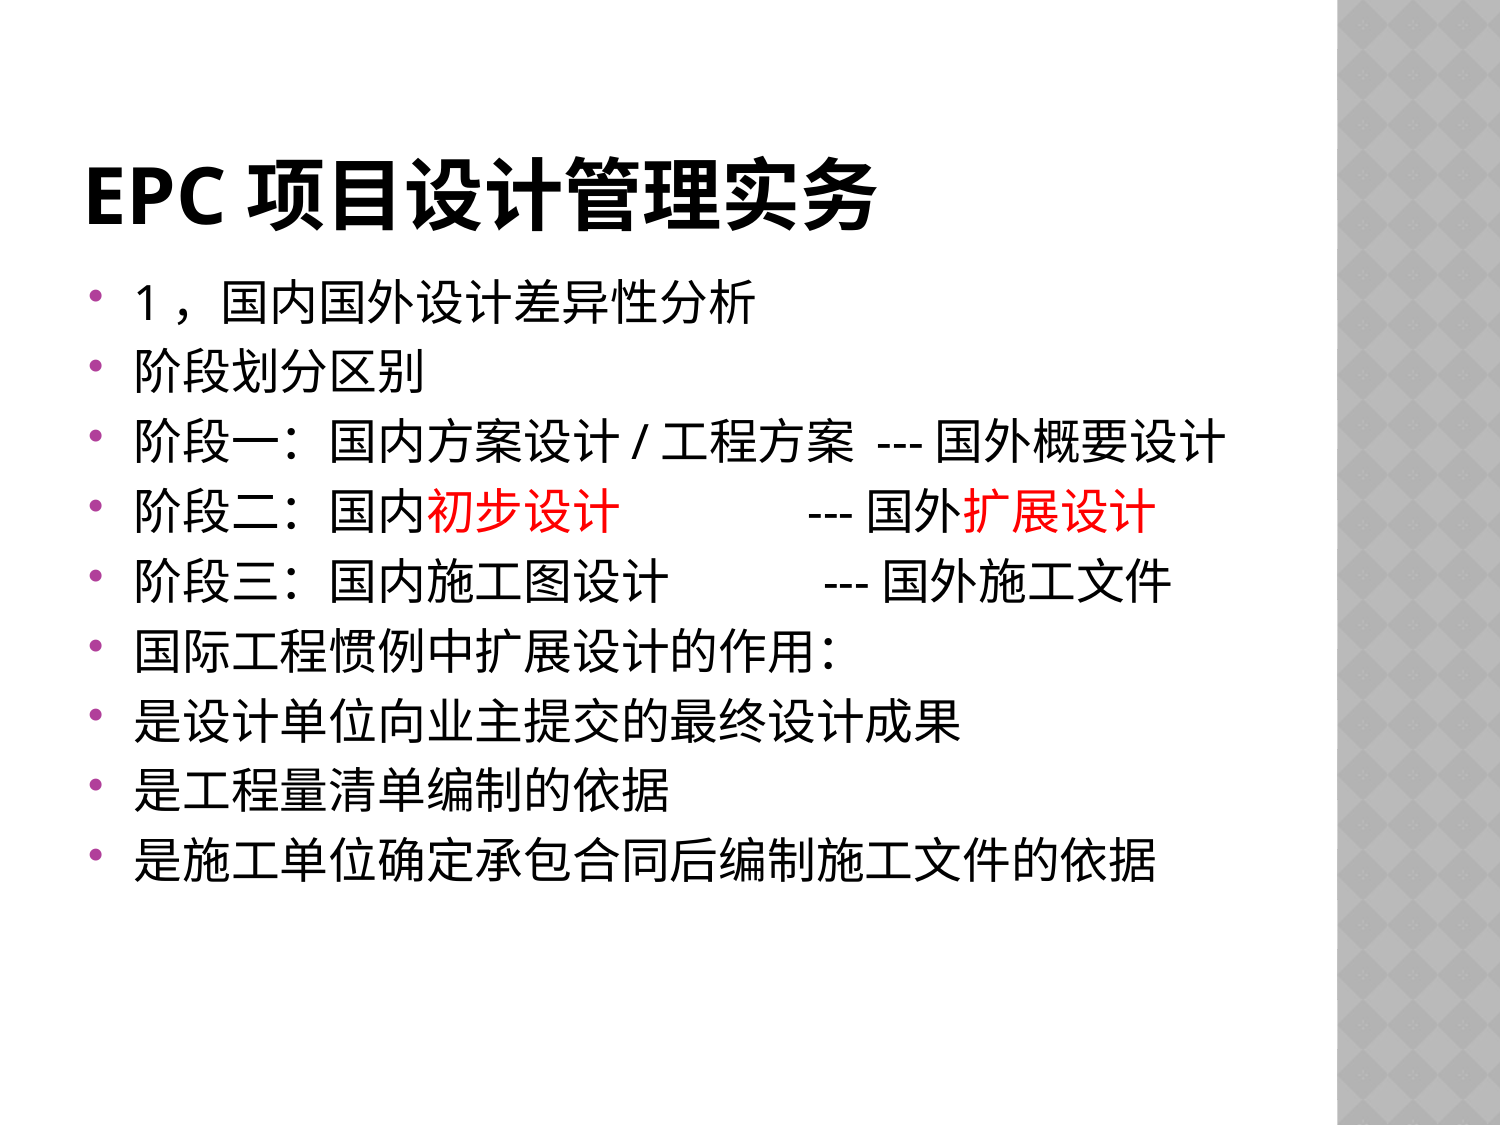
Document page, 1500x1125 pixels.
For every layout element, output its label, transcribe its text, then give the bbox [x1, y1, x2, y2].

list 1，国内国外设计差异性分析 阶段划分区别 阶段一：国内方案设计/工程方案 ---国外概要设计 阶段二：国内初步设计 ---国外扩展设计 阶段三：国内施工图设计 ---国外施工文件 国际工程惯例中扩展设计的作用： 是设计单位向业主提交的最终设计成果 是工程量清单编制的依据 是施工单位确定承包合同后编制施工文件的依据 [75, 264, 1263, 1059]
text_box [1337, 0, 1500, 1125]
title EPC项目设计管理实务 [75, 52, 1263, 240]
